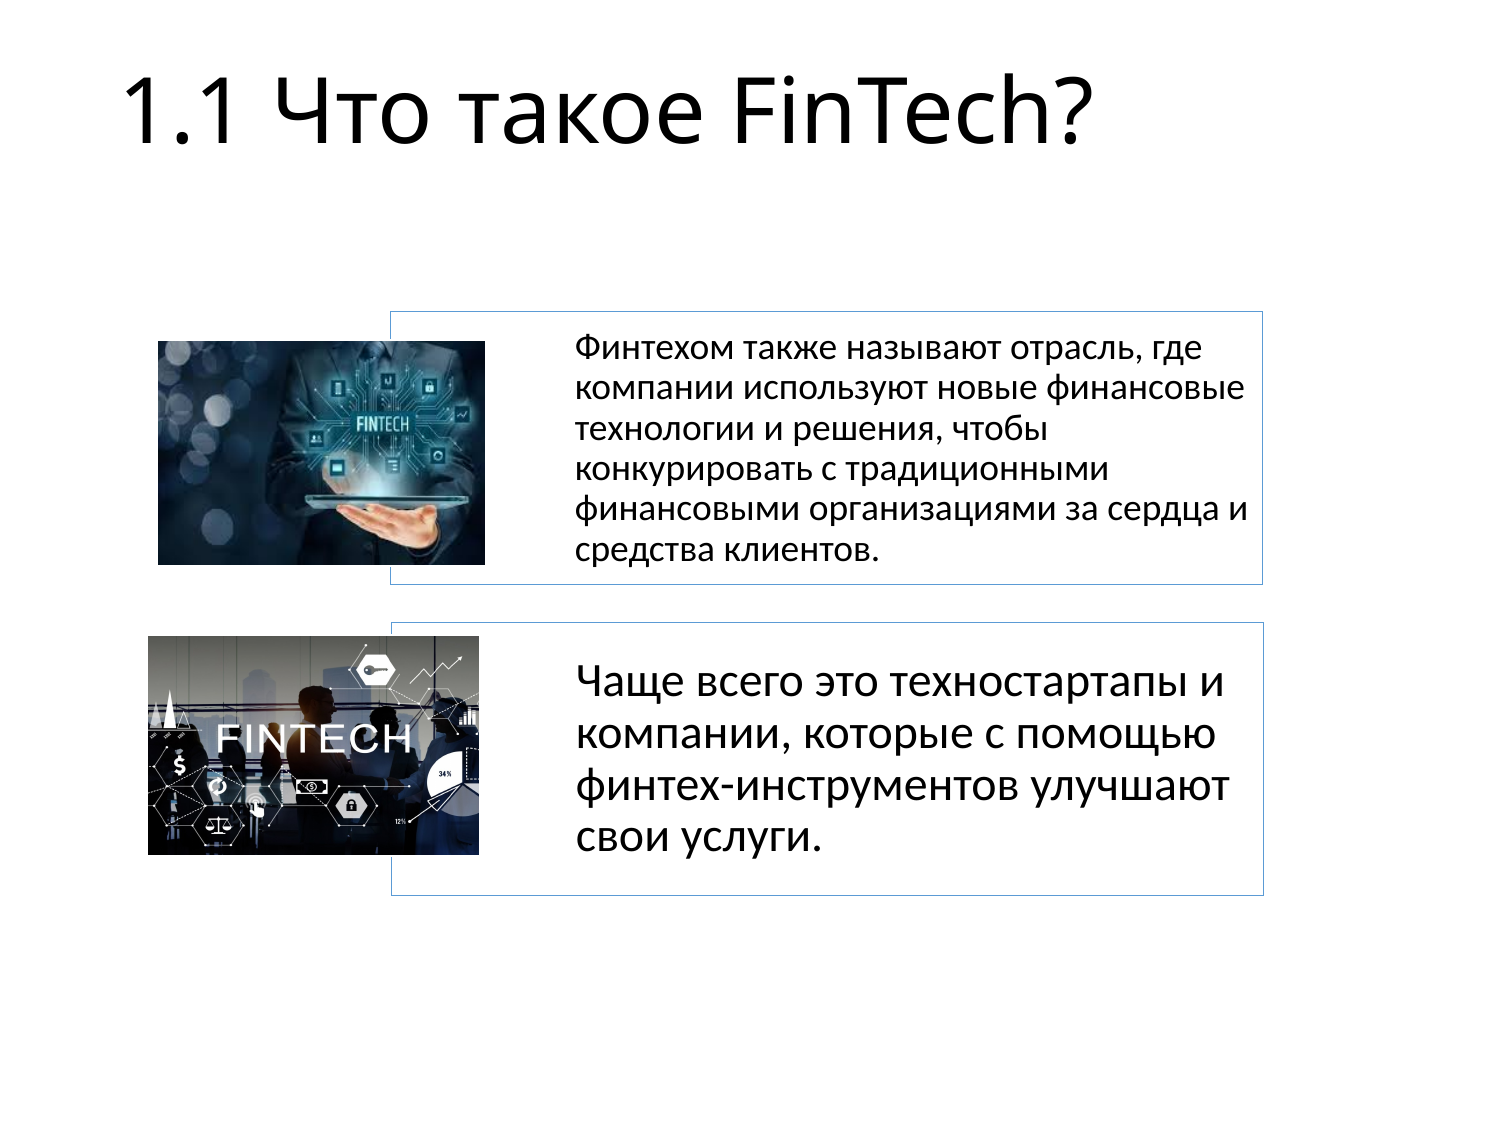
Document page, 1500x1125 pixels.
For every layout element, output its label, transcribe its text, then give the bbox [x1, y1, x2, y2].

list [103, 296, 1445, 901]
title 1.1 Что такое FinTech? [103, 59, 1397, 278]
